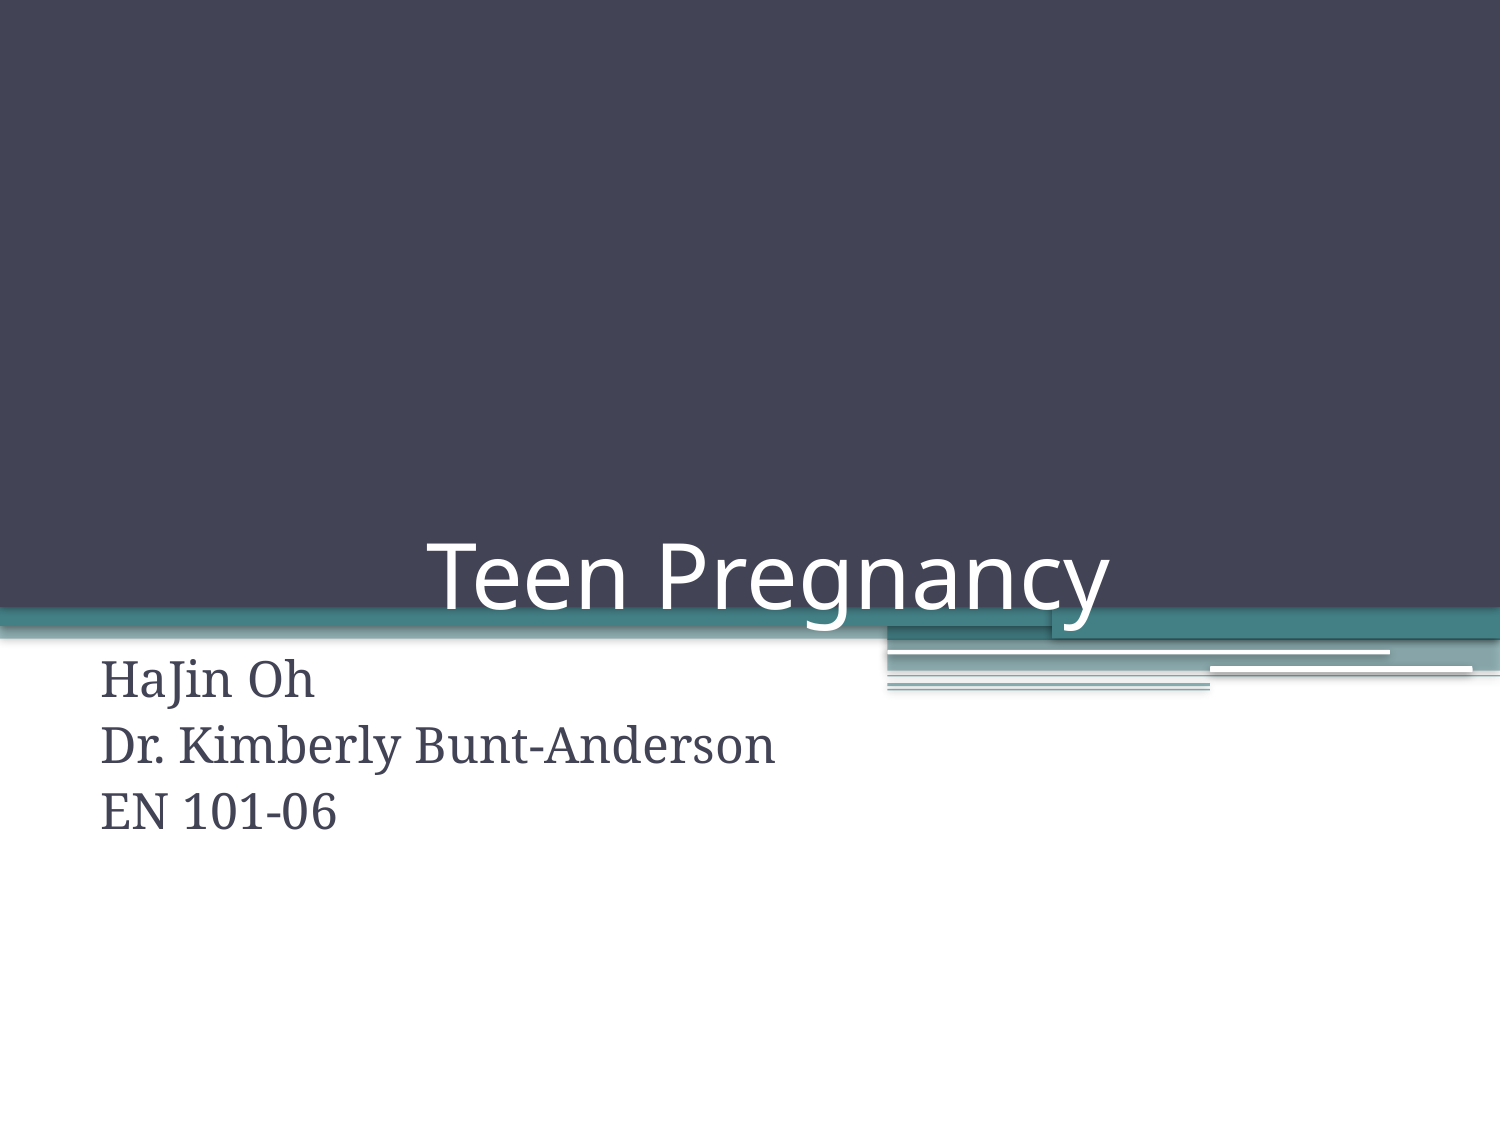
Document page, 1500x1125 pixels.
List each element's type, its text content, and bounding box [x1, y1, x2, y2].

title Teen Pregnancy [75, 394, 1463, 636]
subtitle HaJin Oh Dr. Kimberly Bunt-Anderson EN 101-06 [75, 639, 888, 928]
